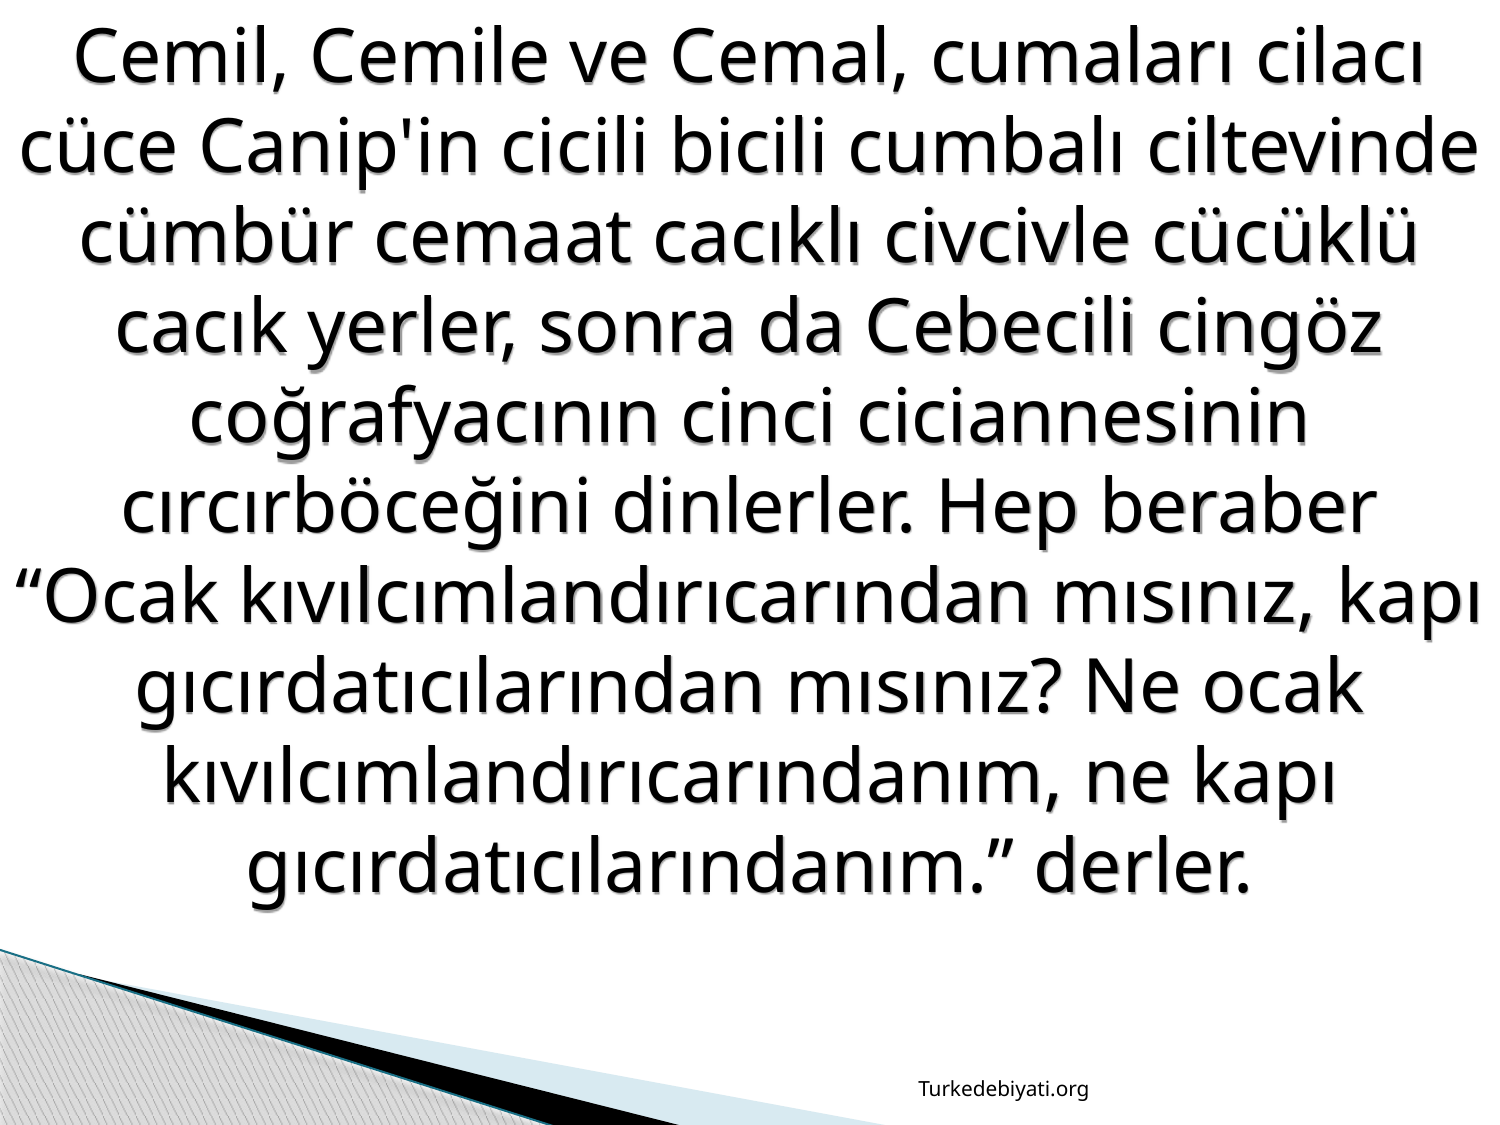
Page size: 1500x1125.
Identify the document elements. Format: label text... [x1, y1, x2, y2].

footer Turkedebiyati.org [718, 1051, 1105, 1112]
subtitle Cemil, Cemile ve Cemal, cumaları cilacı cüce Canip'in cicili bicili cumbalı ciltevinde cümbür cemaat cacıklı civcivle cücüklü cacık yerler, sonra da Cebecili cingöz coğrafyacının cinci ciciannesinin cırcırböceğini dinlerler. Hep beraber “Ocak kıvılcımlandırıcarından mısınız, kapı gıcırdatıcılarından mısınız? Ne ocak kıvılcımlandırıcarındanım, ne kapı gıcırdatıcılarındanım.” derler. [0, 0, 1500, 1125]
